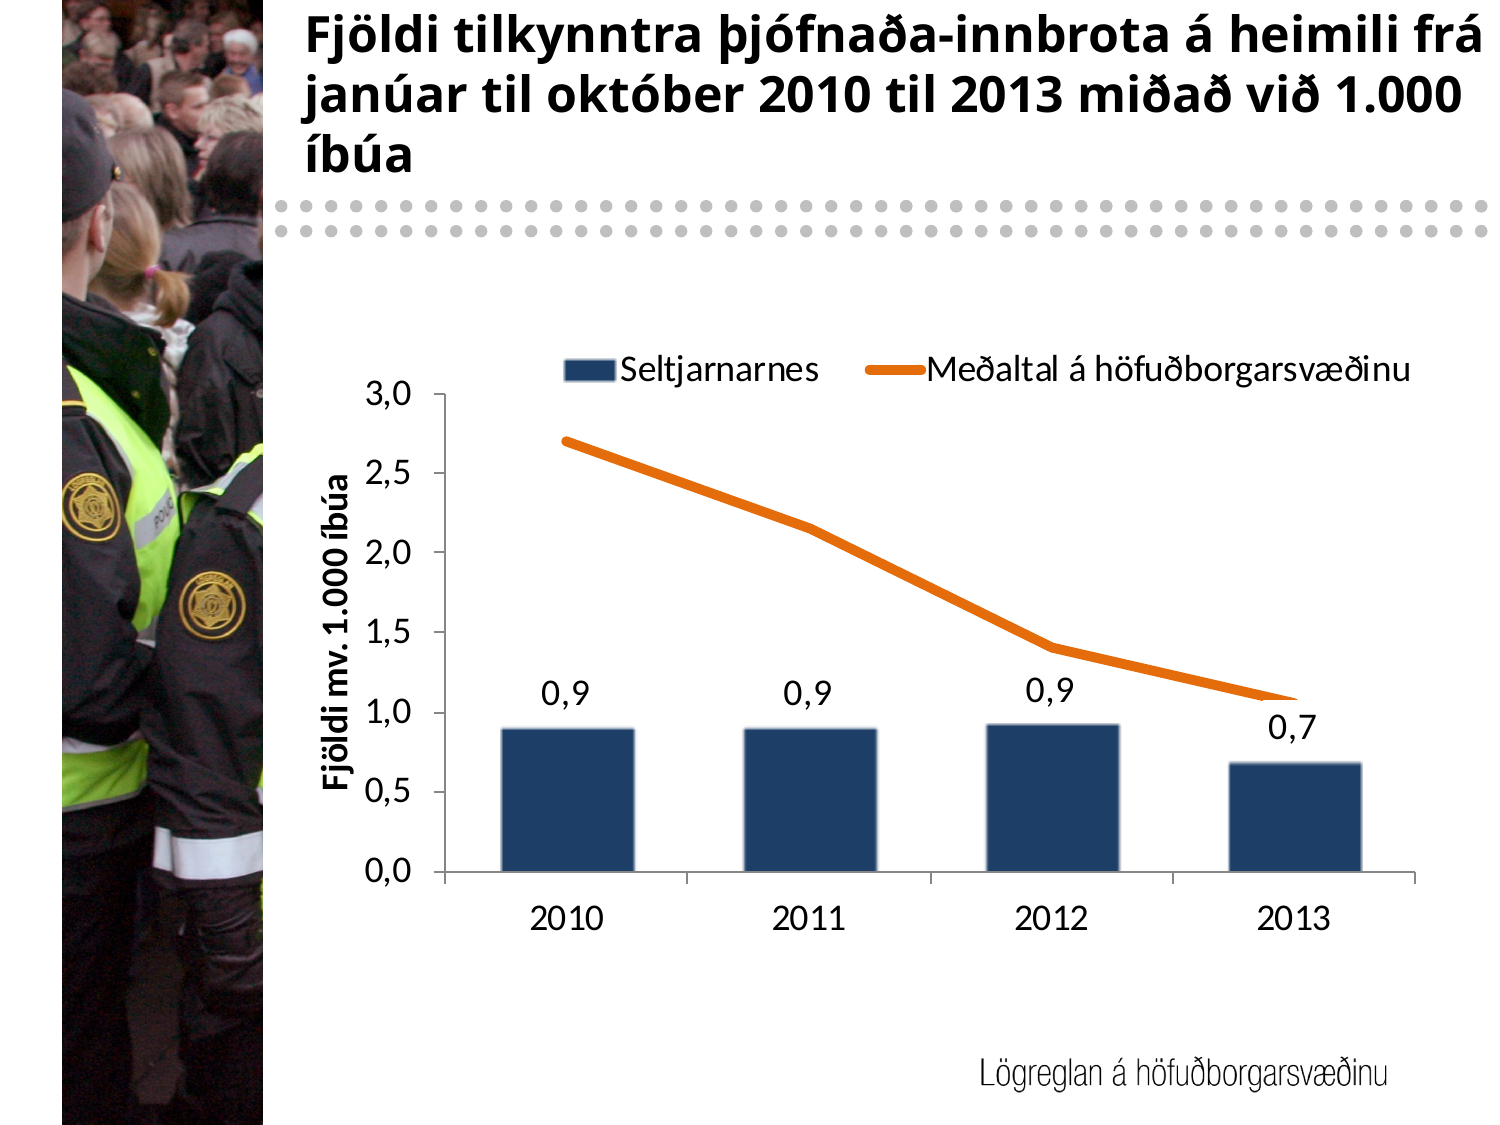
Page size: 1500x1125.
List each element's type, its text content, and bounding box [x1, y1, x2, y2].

picture [62, 0, 263, 1125]
picture [969, 975, 1389, 1104]
title Fjöldi tilkynntra þjófnaða-innbrota á heimili frá janúar til október 2010 til 2013 miðað við 1.000 íbúa [289, 0, 1500, 185]
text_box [273, 295, 1484, 975]
